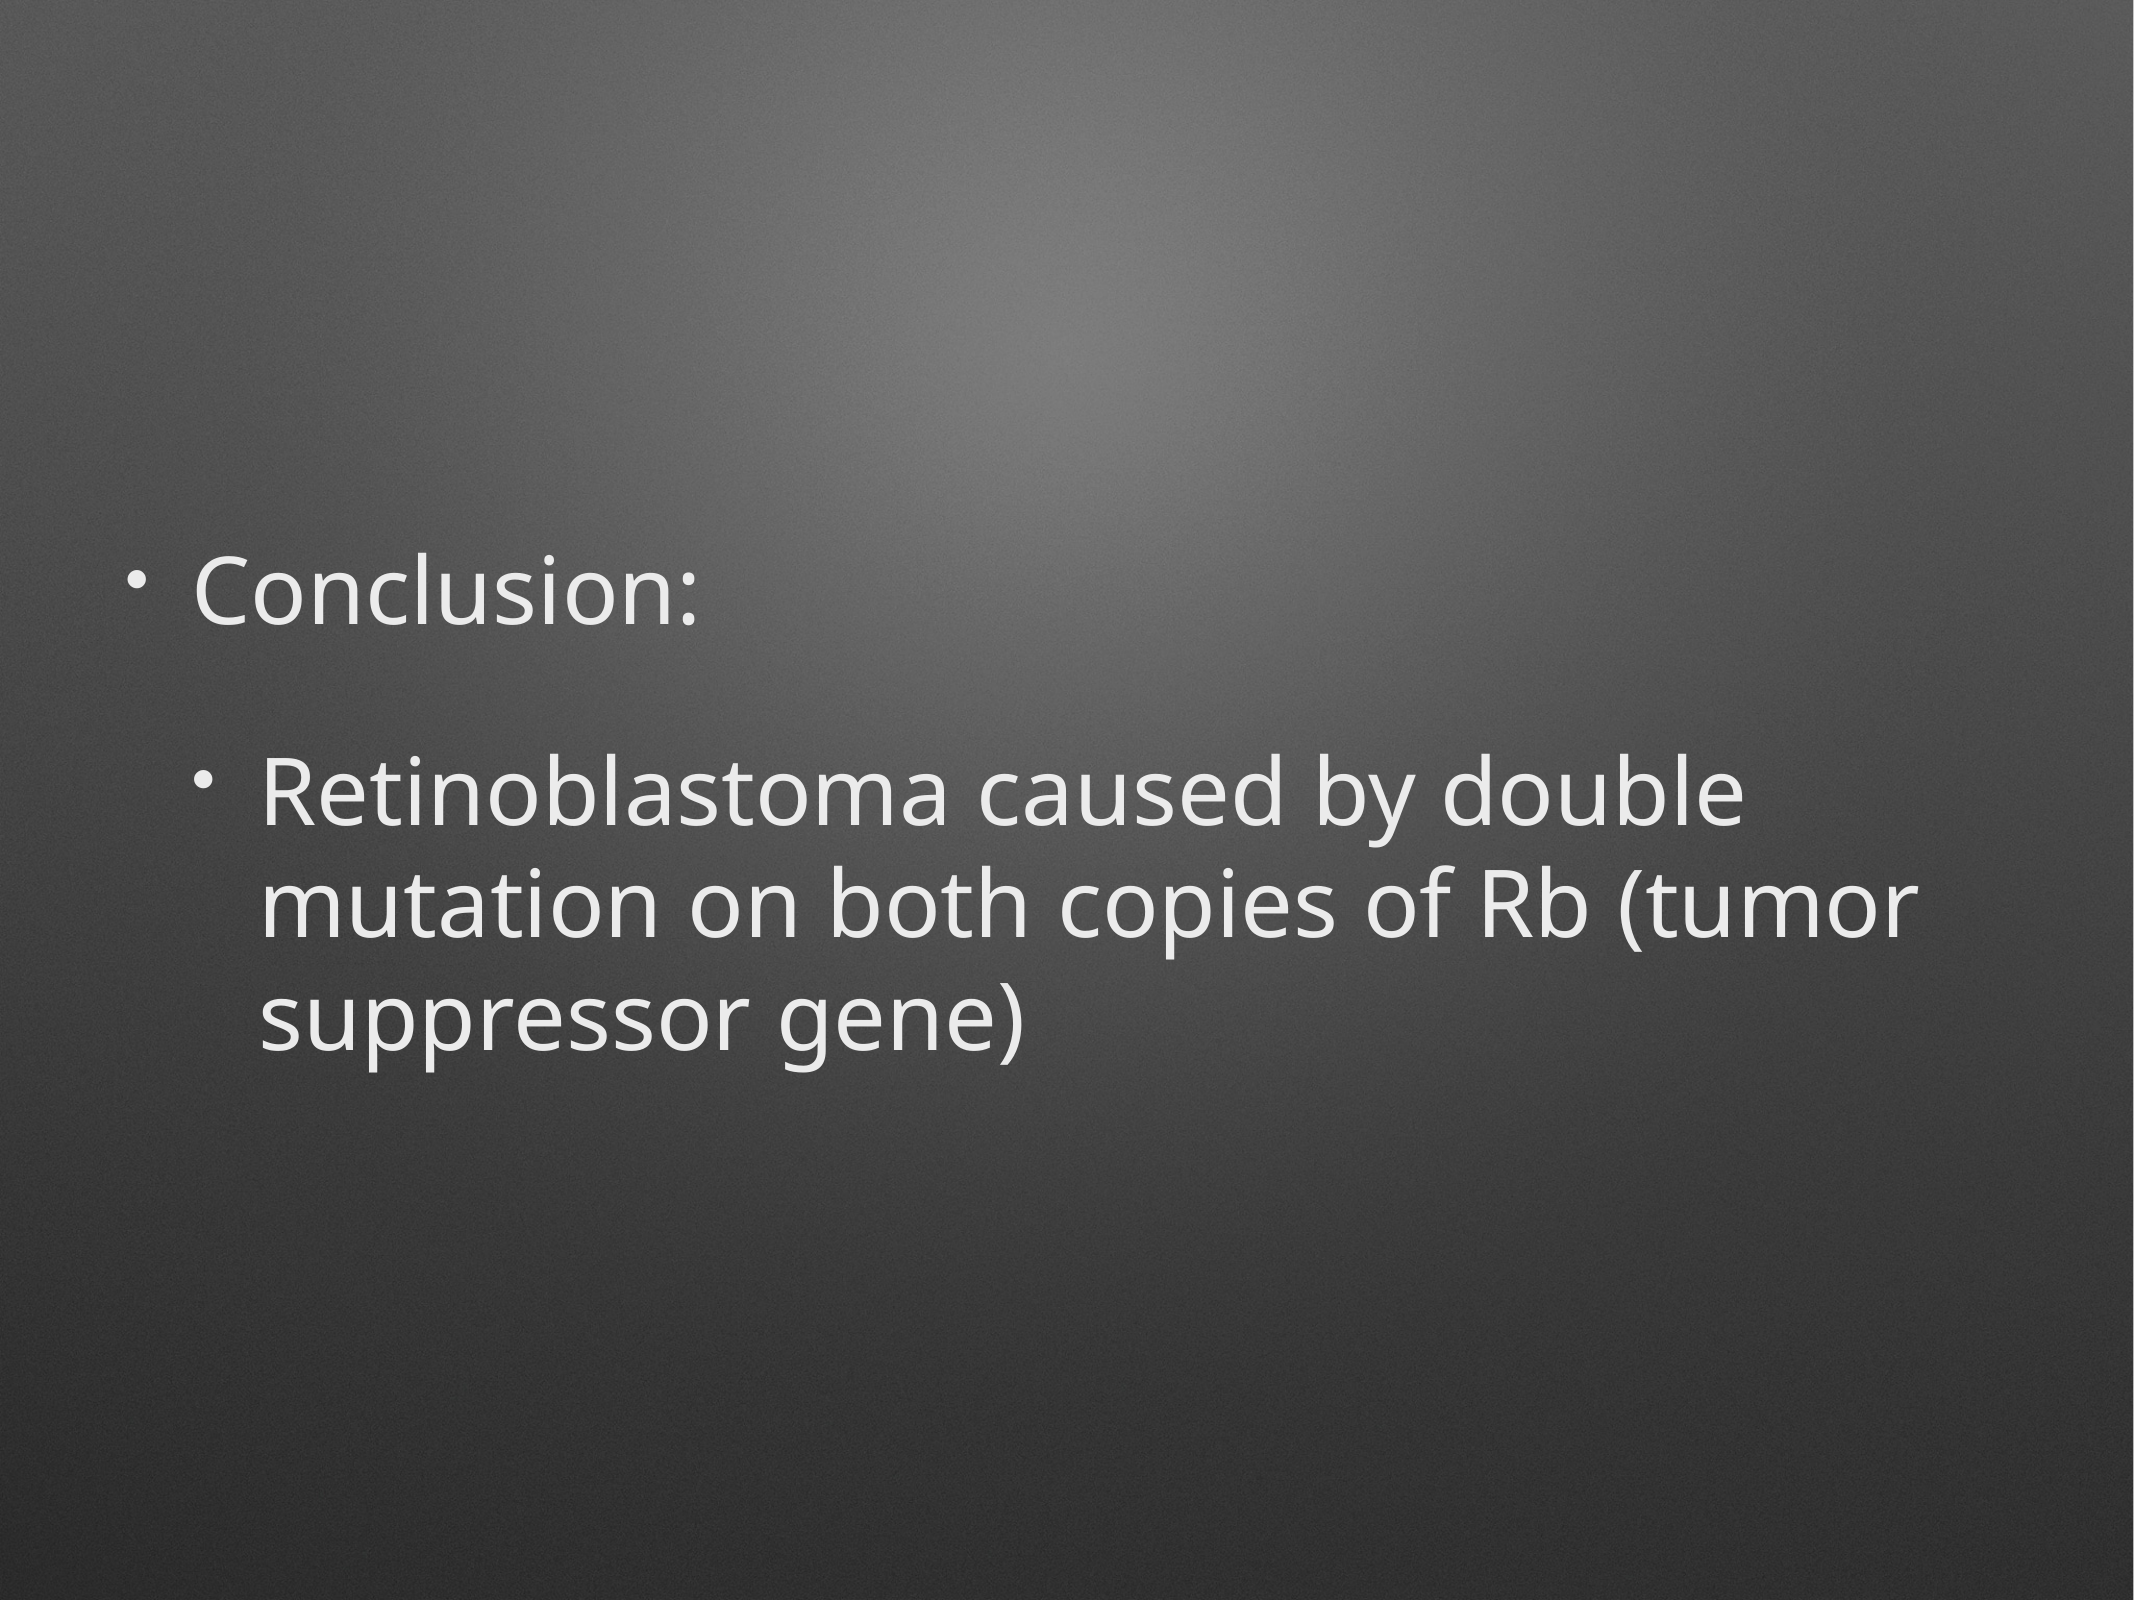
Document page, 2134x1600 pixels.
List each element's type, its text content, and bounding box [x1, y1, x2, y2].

picture [0, 0, 2134, 1600]
list Conclusion: Retinoblastoma caused by double mutation on both copies of Rb (tumor suppressor gene) [124, 157, 2009, 1443]
